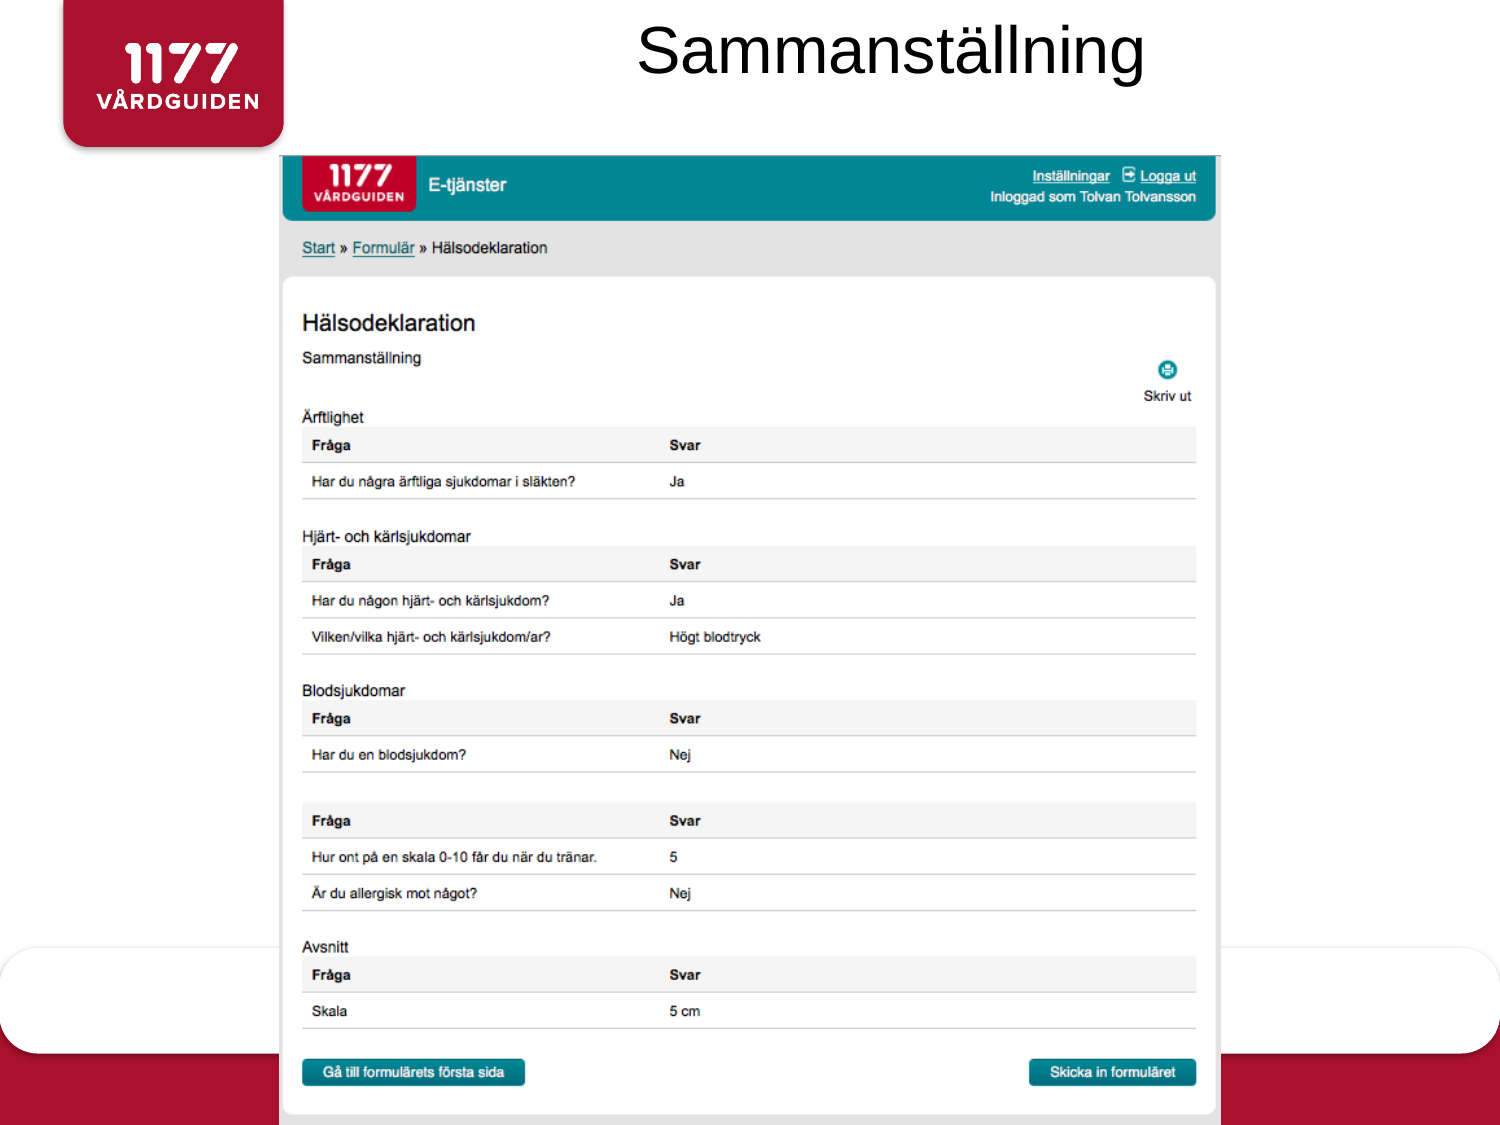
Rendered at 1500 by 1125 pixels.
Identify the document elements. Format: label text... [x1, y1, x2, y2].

text_box Sammanställning [283, 0, 1500, 138]
picture [96, 43, 258, 109]
picture [279, 154, 1221, 1125]
